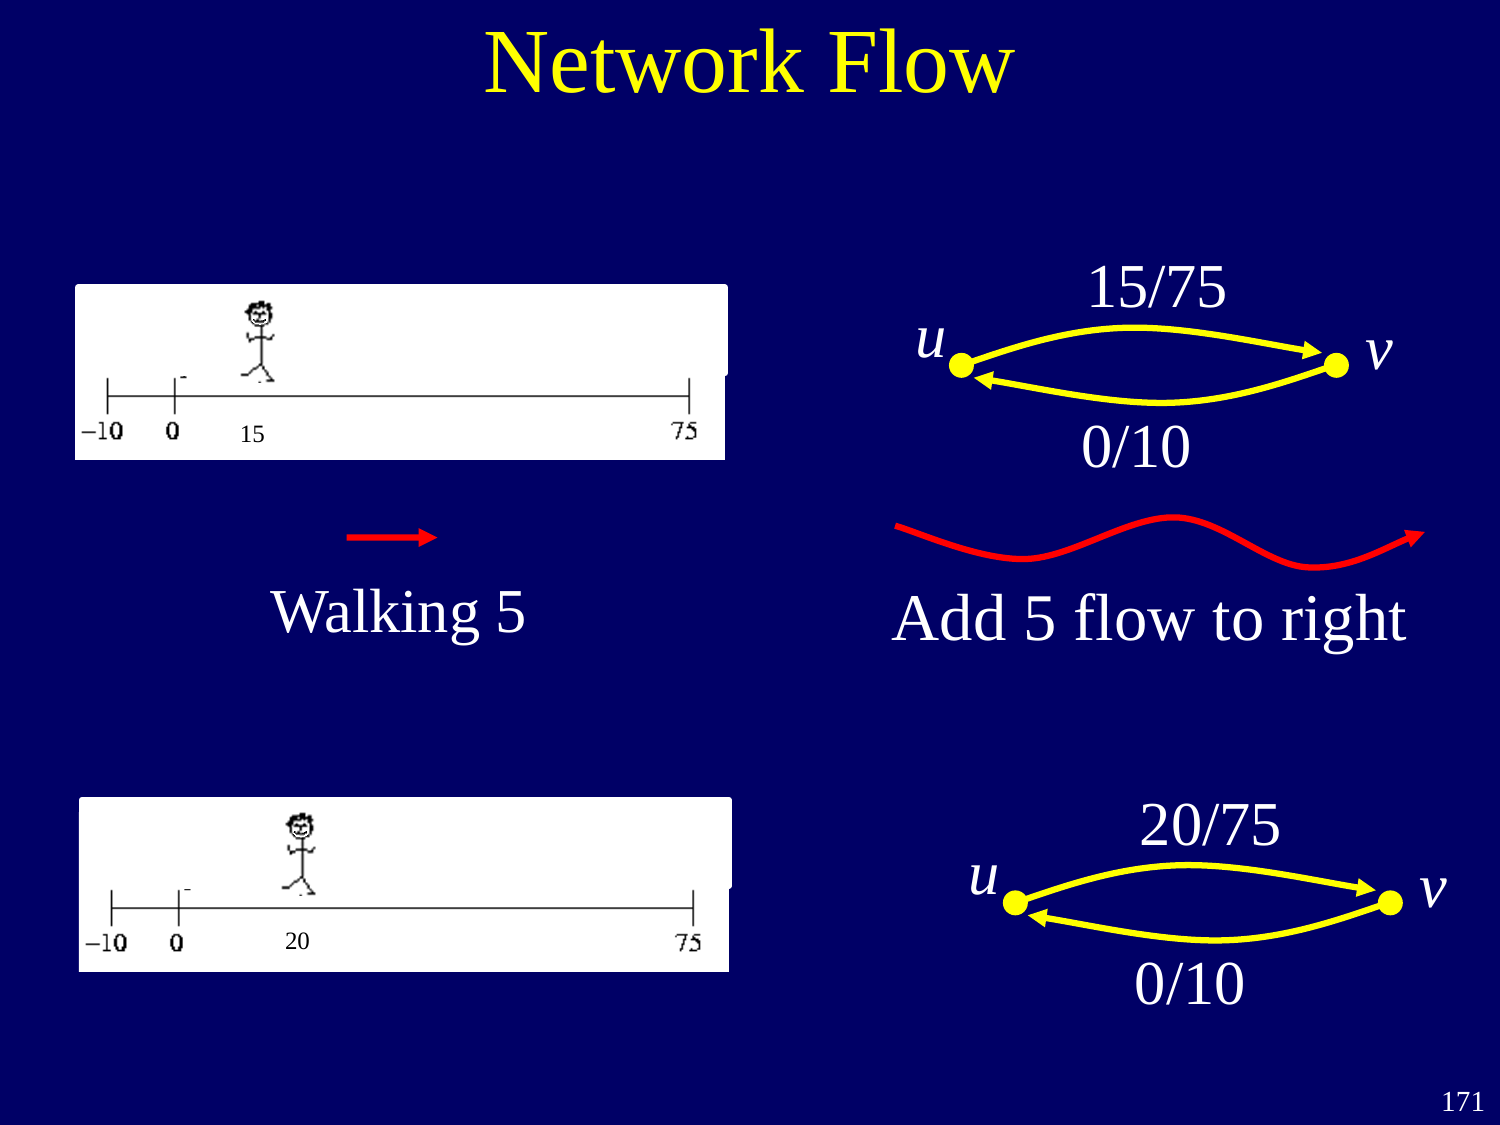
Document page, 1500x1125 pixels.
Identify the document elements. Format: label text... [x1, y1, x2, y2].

title Network Flow [112, 0, 1388, 150]
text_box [78, 799, 730, 976]
picture [266, 799, 330, 896]
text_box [899, 149, 1409, 488]
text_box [874, 509, 1426, 601]
text_box Walking 5 [255, 562, 543, 653]
text_box [346, 531, 438, 544]
text_box Add 5 flow to right [876, 608, 1423, 662]
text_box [953, 687, 1463, 1026]
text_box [74, 287, 726, 463]
picture [224, 287, 288, 383]
